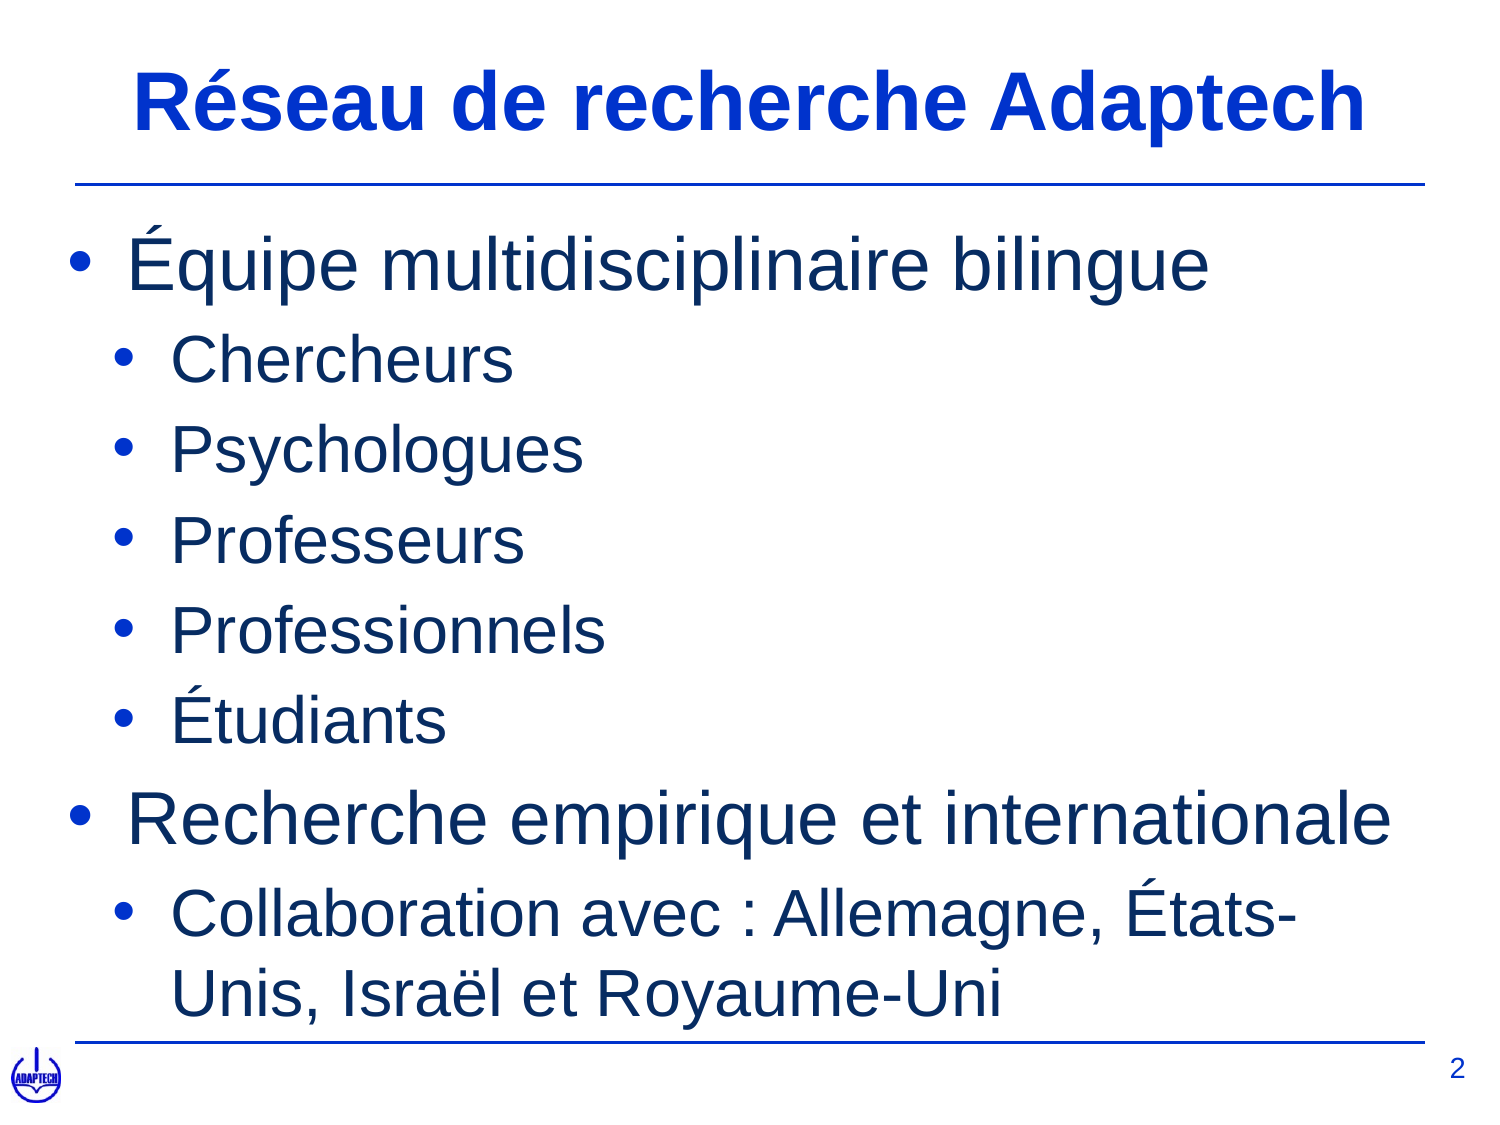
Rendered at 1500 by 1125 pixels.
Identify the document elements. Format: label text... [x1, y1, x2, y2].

title Réseau de recherche Adaptech [75, 42, 1425, 155]
slide_number 2 [1415, 1042, 1500, 1106]
picture [11, 1047, 61, 1103]
list Équipe multidisciplinaire bilingue Chercheurs Psychologues Professeurs Professionnels Étudiants Recherche empirique et internationale Collaboration avec : Allemagne, États-Unis, Israël et Royaume-Uni [52, 208, 1448, 504]
